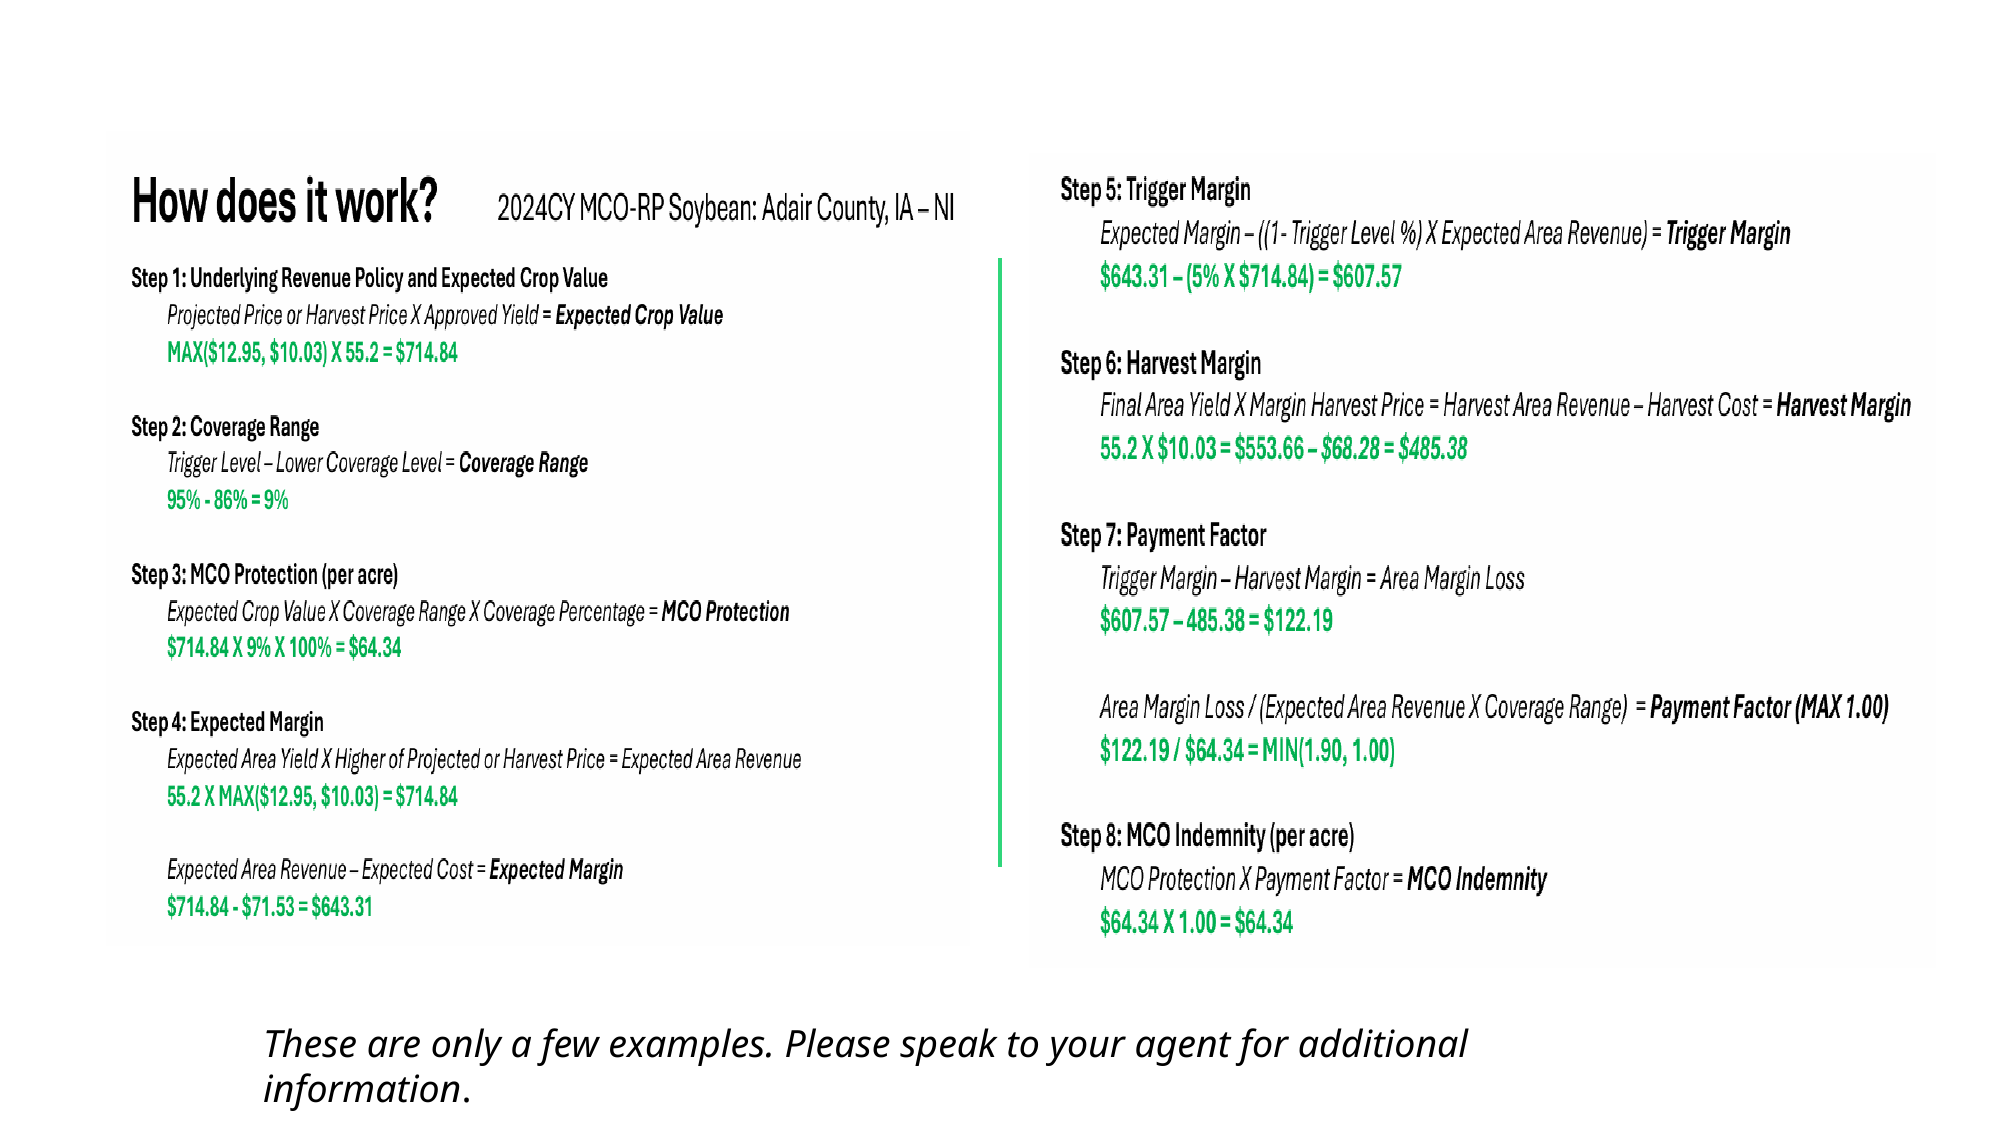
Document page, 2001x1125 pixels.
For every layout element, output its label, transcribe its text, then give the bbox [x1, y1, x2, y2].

picture [105, 130, 971, 946]
picture [1029, 152, 1937, 968]
text_box These are only a few examples. Please speak to your agent for additional information. [248, 1012, 1647, 1118]
